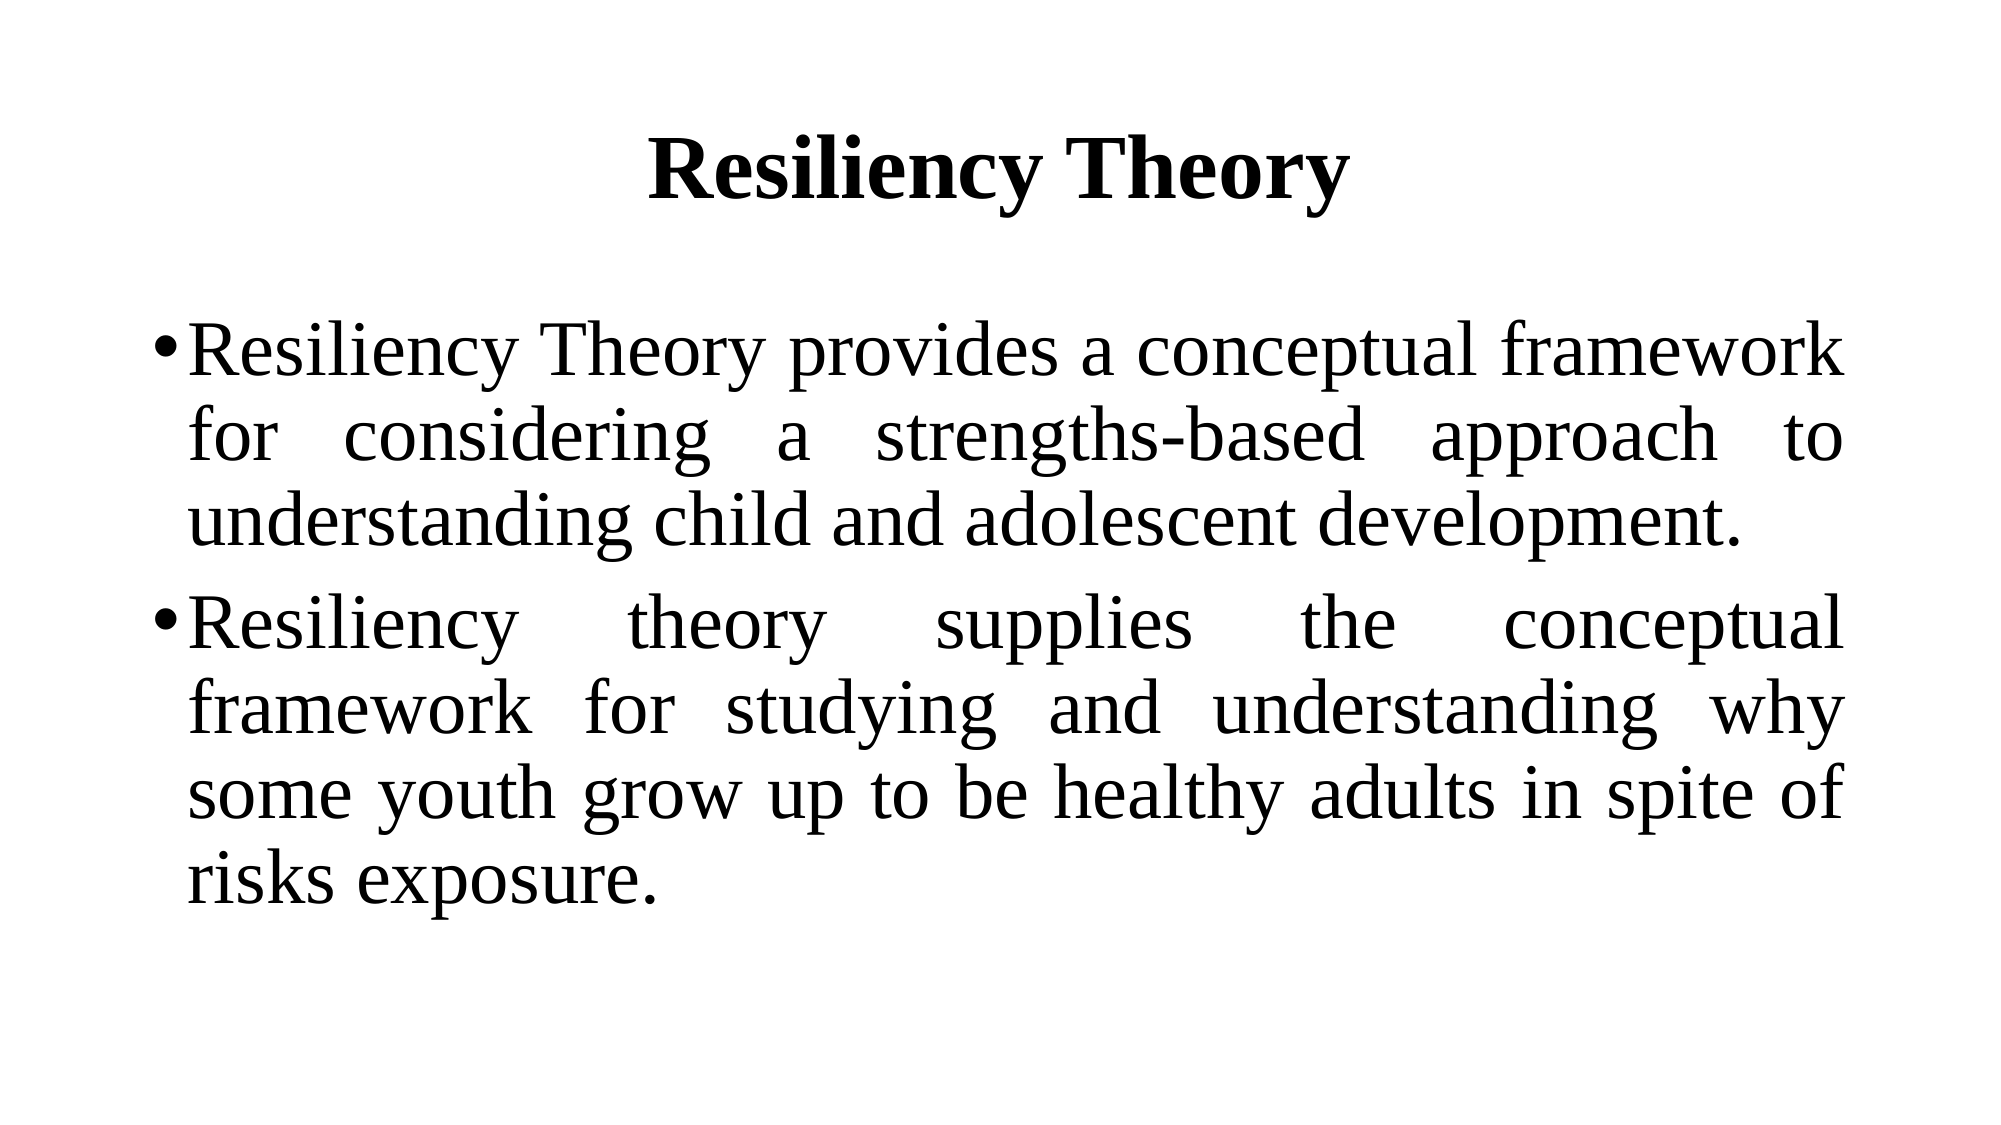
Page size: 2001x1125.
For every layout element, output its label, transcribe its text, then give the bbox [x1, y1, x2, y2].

list Resiliency Theory provides a conceptual framework for considering a strengths-based approach to understanding child and adolescent development. Resiliency theory supplies the conceptual framework for studying and understanding why some youth grow up to be healthy adults in spite of risks exposure. [137, 299, 1863, 1014]
title Resiliency Theory [137, 59, 1863, 278]
